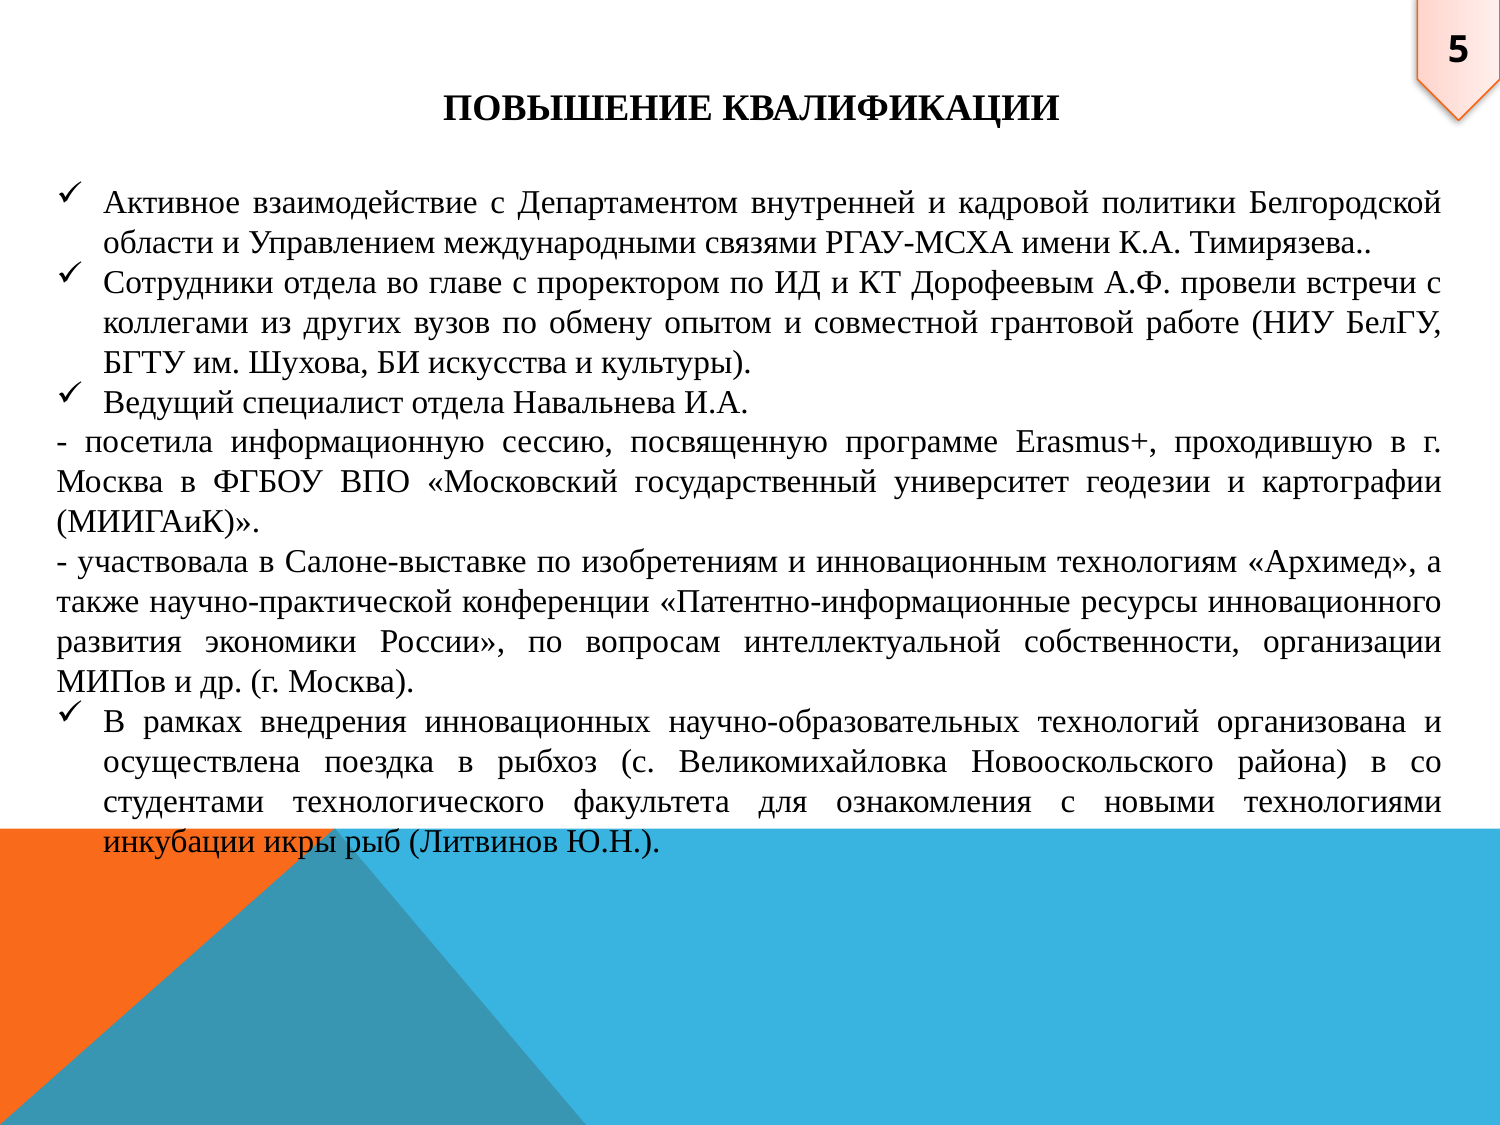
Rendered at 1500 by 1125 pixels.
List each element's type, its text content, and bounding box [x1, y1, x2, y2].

text_box 5 [1416, 0, 1500, 121]
title Повышение квалификации [134, 59, 1369, 150]
list Активное взаимодействие с Департаментом внутренней и кадровой политики Белгородской области и Управлением международными связями РГАУ-МСХА имени К.А. Тимирязева.. Сотрудники отдела во главе с проректором по ИД и КТ Дорофеевым А.Ф. провели встречи с коллегами из других вузов по обмену опытом и совместной грантовой работе (НИУ БелГУ, БГТУ им. Шухова, БИ искусства и культуры). Ведущий специалист отдела Навальнева И.А. - посетила информационную сессию, посвященную программе Erasmus+, проходившую в г. Москва в ФГБОУ ВПО «Московский государственный университет геодезии и картографии (МИИГАиК)». - участвовала в Салоне-выставке по изобретениям и инновационным технологиям «Архимед», а также научно-практической конференции «Патентно-информационные ресурсы инновационного развития экономики России», по вопросам интеллектуальной собственности, организации МИПов и др. (г. Москва). В рамках внедрения инновационных научно-образовательных технологий организована и осуществлена поездка в рыбхоз (с. Великомихайловка Новооскольского района) в со студентами технологического факультета для ознакомления с новыми технологиями инкубации икры рыб (Литвинов Ю.Н.). [40, 172, 1460, 965]
